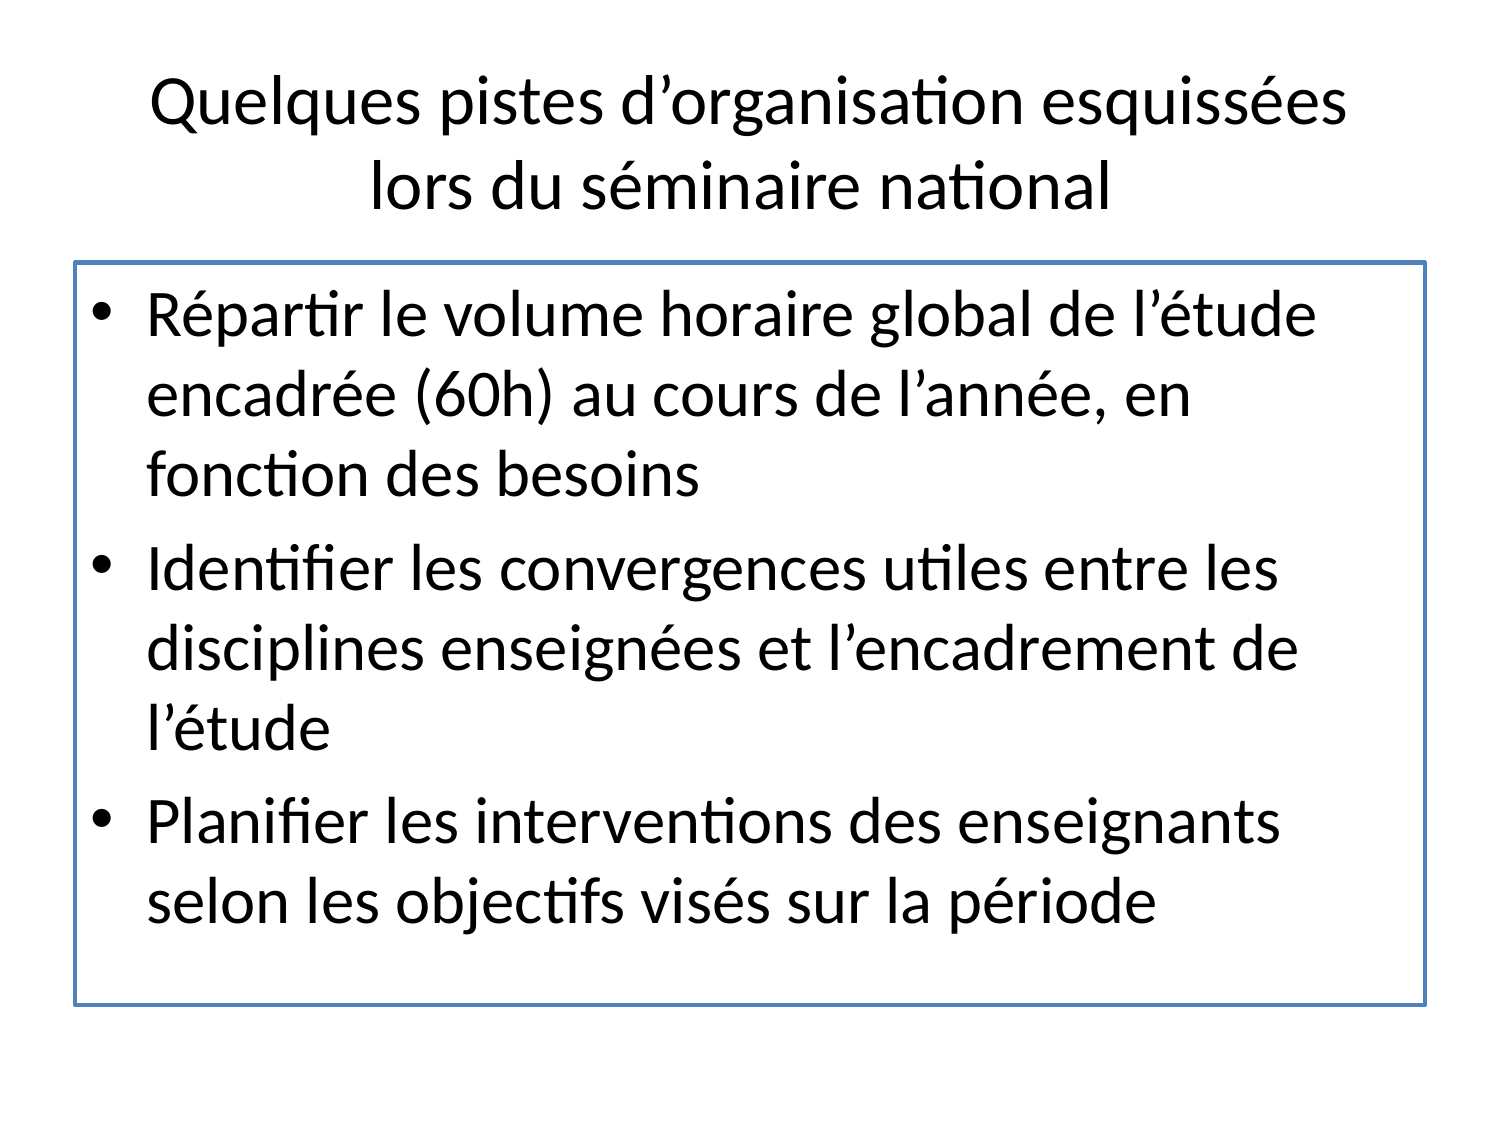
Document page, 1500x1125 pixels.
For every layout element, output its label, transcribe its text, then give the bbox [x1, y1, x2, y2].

list Répartir le volume horaire global de l’étude encadrée (60h) au cours de l’année, en fonction des besoins Identifier les convergences utiles entre les disciplines enseignées et l’encadrement de l’étude Planifier les interventions des enseignants selon les objectifs visés sur la période [73, 260, 1427, 1007]
title Quelques pistes d’organisation esquissées lors du séminaire national [75, 45, 1425, 233]
